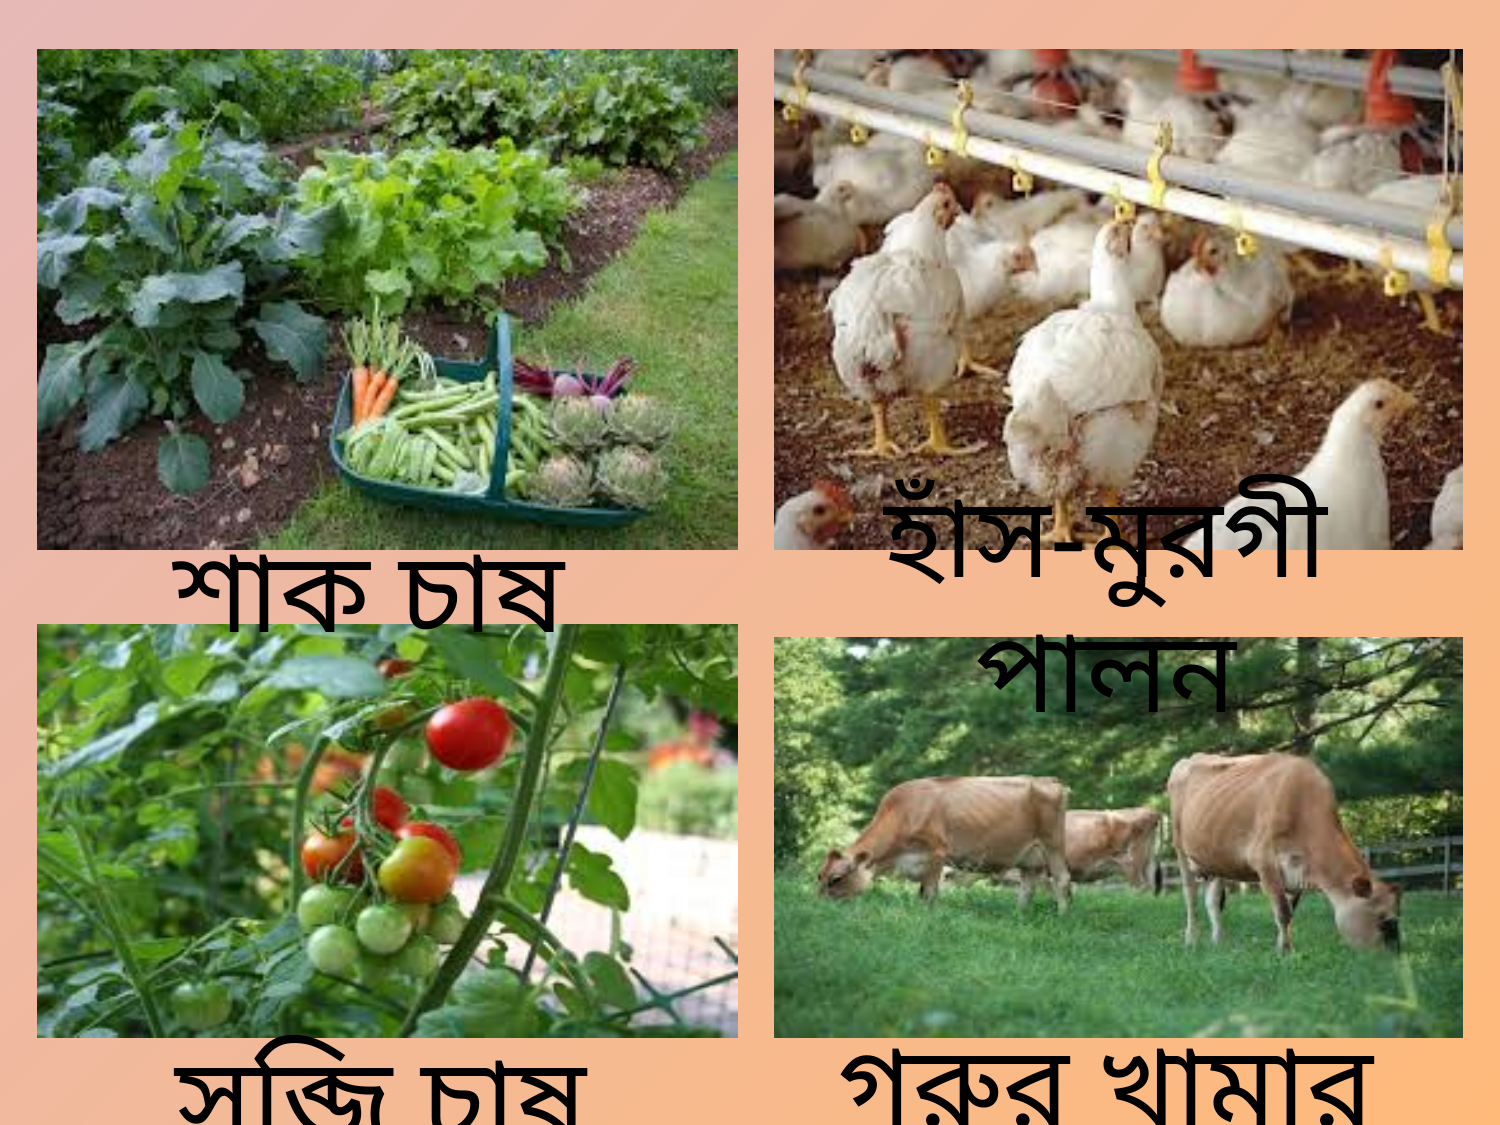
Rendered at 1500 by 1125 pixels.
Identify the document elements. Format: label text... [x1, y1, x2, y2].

text_box হাঁস-মুরগী পালন [773, 558, 1439, 636]
text_box সব্জি চাষ [48, 1048, 714, 1125]
picture [37, 49, 738, 551]
picture [774, 637, 1463, 1038]
picture [774, 49, 1463, 551]
text_box গরুর খামার [773, 1045, 1439, 1125]
text_box শাক চাষ [35, 557, 702, 625]
picture [37, 624, 738, 1038]
